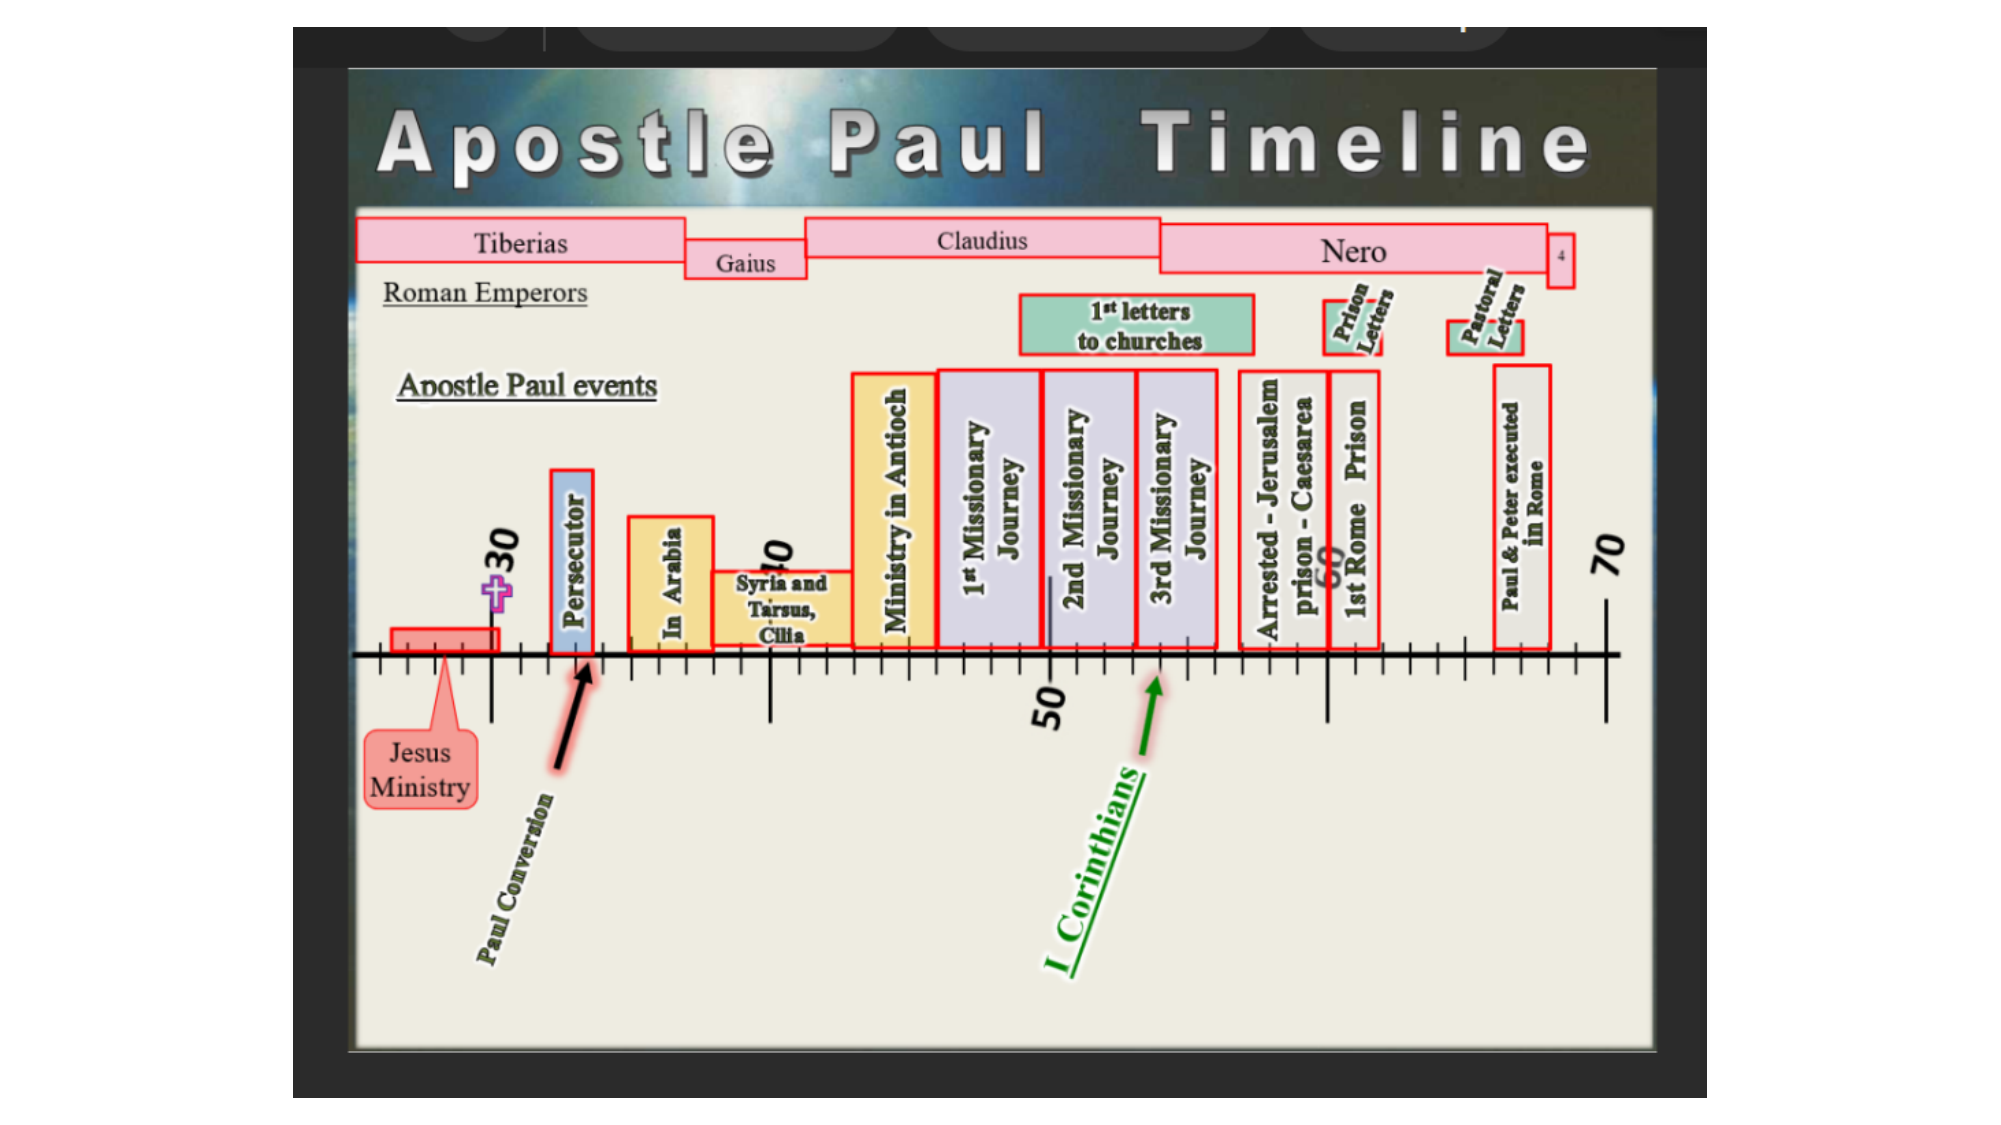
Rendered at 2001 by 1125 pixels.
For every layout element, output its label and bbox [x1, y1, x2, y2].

list [292, 26, 1707, 1099]
